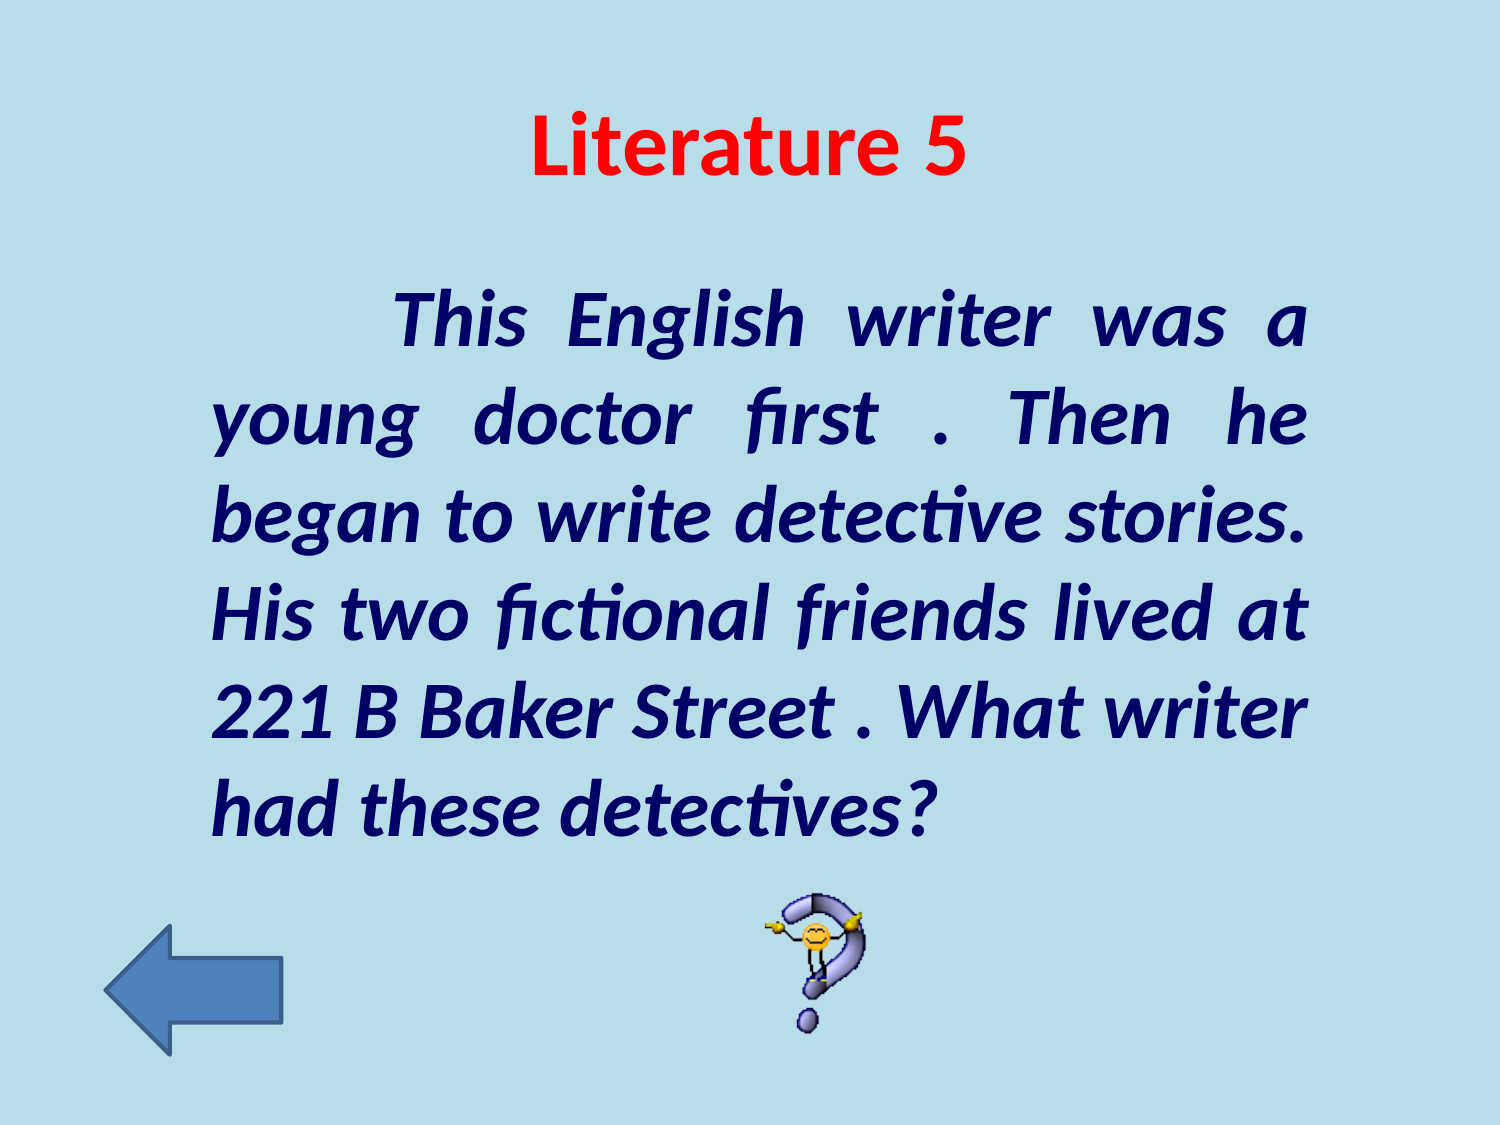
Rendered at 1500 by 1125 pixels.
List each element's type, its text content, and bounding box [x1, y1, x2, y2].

picture [702, 866, 966, 1055]
text_box [103, 923, 284, 1057]
title Literature 5 [75, 45, 1425, 233]
list This English writer was a young doctor first . Then he began to write detective stories. His two fictional friends lived at 221 B Baker Street . What writer had these detectives? [140, 257, 1325, 950]
